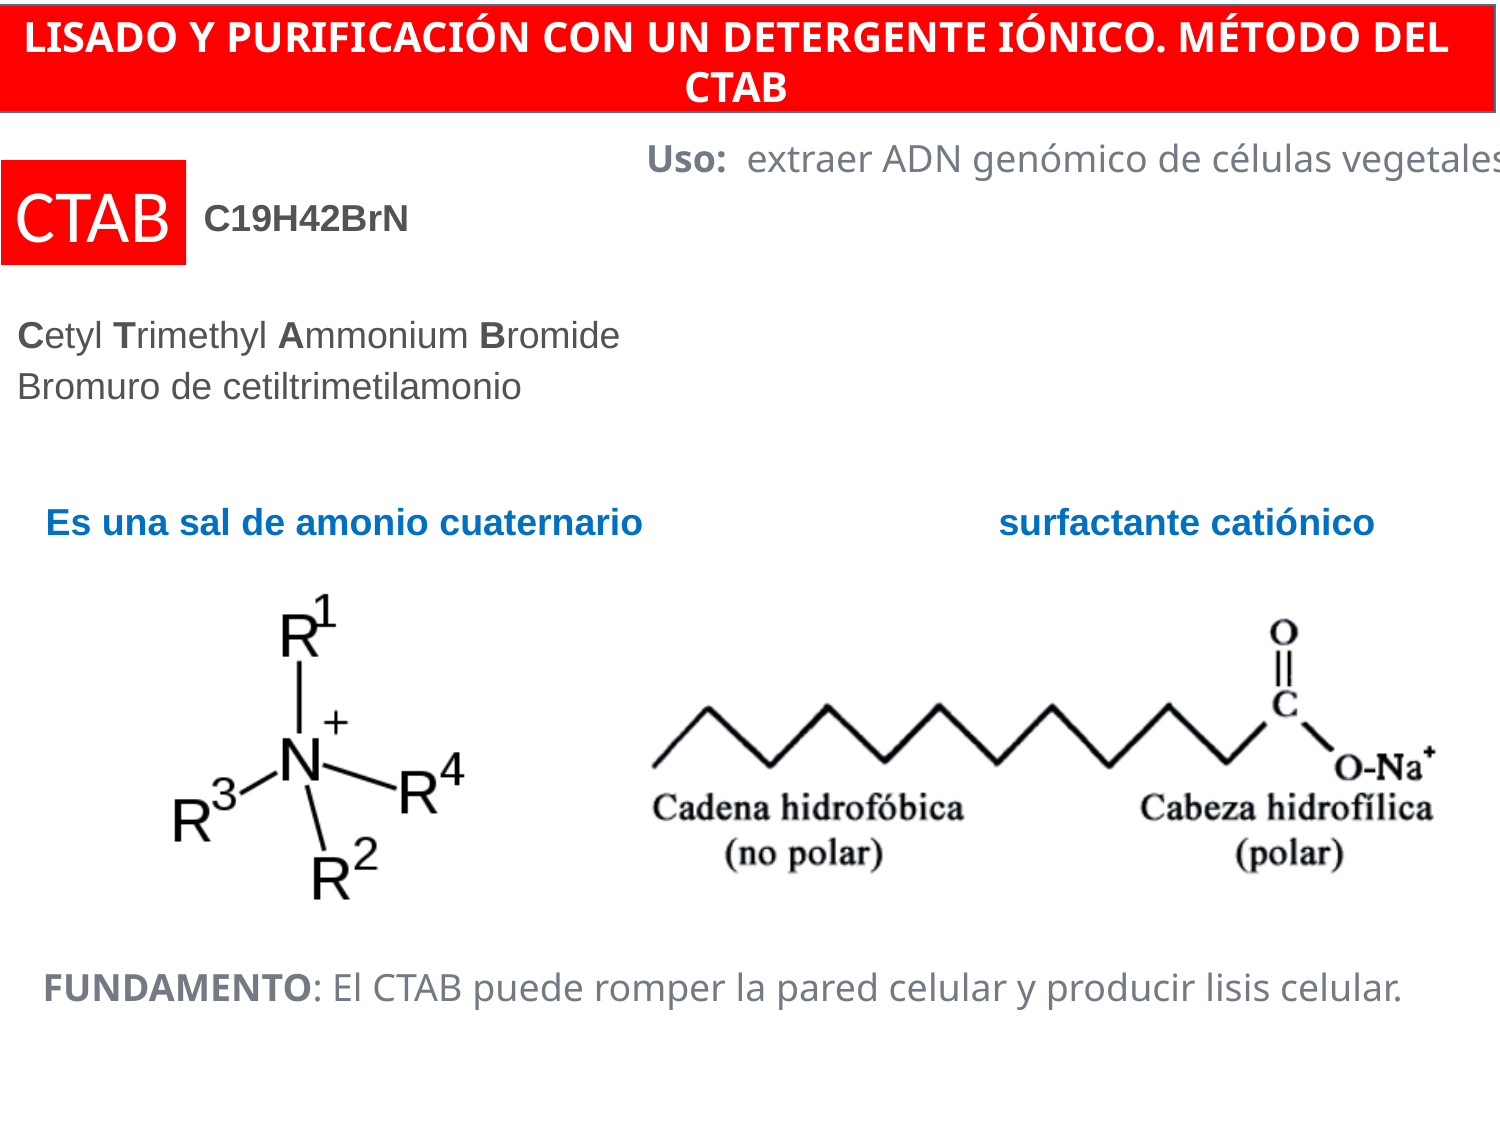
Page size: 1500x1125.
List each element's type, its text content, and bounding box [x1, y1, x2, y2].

text_box Cetyl Trimethyl Ammonium Bromide [2, 303, 636, 364]
text_box CTAB [1, 160, 187, 265]
text_box C19H42BrN [188, 187, 425, 247]
text_box surfactante catiónico [983, 490, 1391, 551]
picture [639, 594, 1496, 898]
text_box Es una sal de amonio cuaternario [30, 490, 659, 551]
text_box FUNDAMENTO: El CTAB puede romper la pared celular y producir lisis celular. [27, 956, 1500, 1017]
text_box LISADO Y PURIFICACIÓN CON UN DETERGENTE IÓNICO. MÉTODO DEL CTAB [0, 3, 1500, 119]
text_box Uso: extraer ADN genómico de células vegetales [631, 127, 1500, 188]
picture [147, 563, 492, 928]
text_box Bromuro de cetiltrimetilamonio [2, 355, 538, 415]
